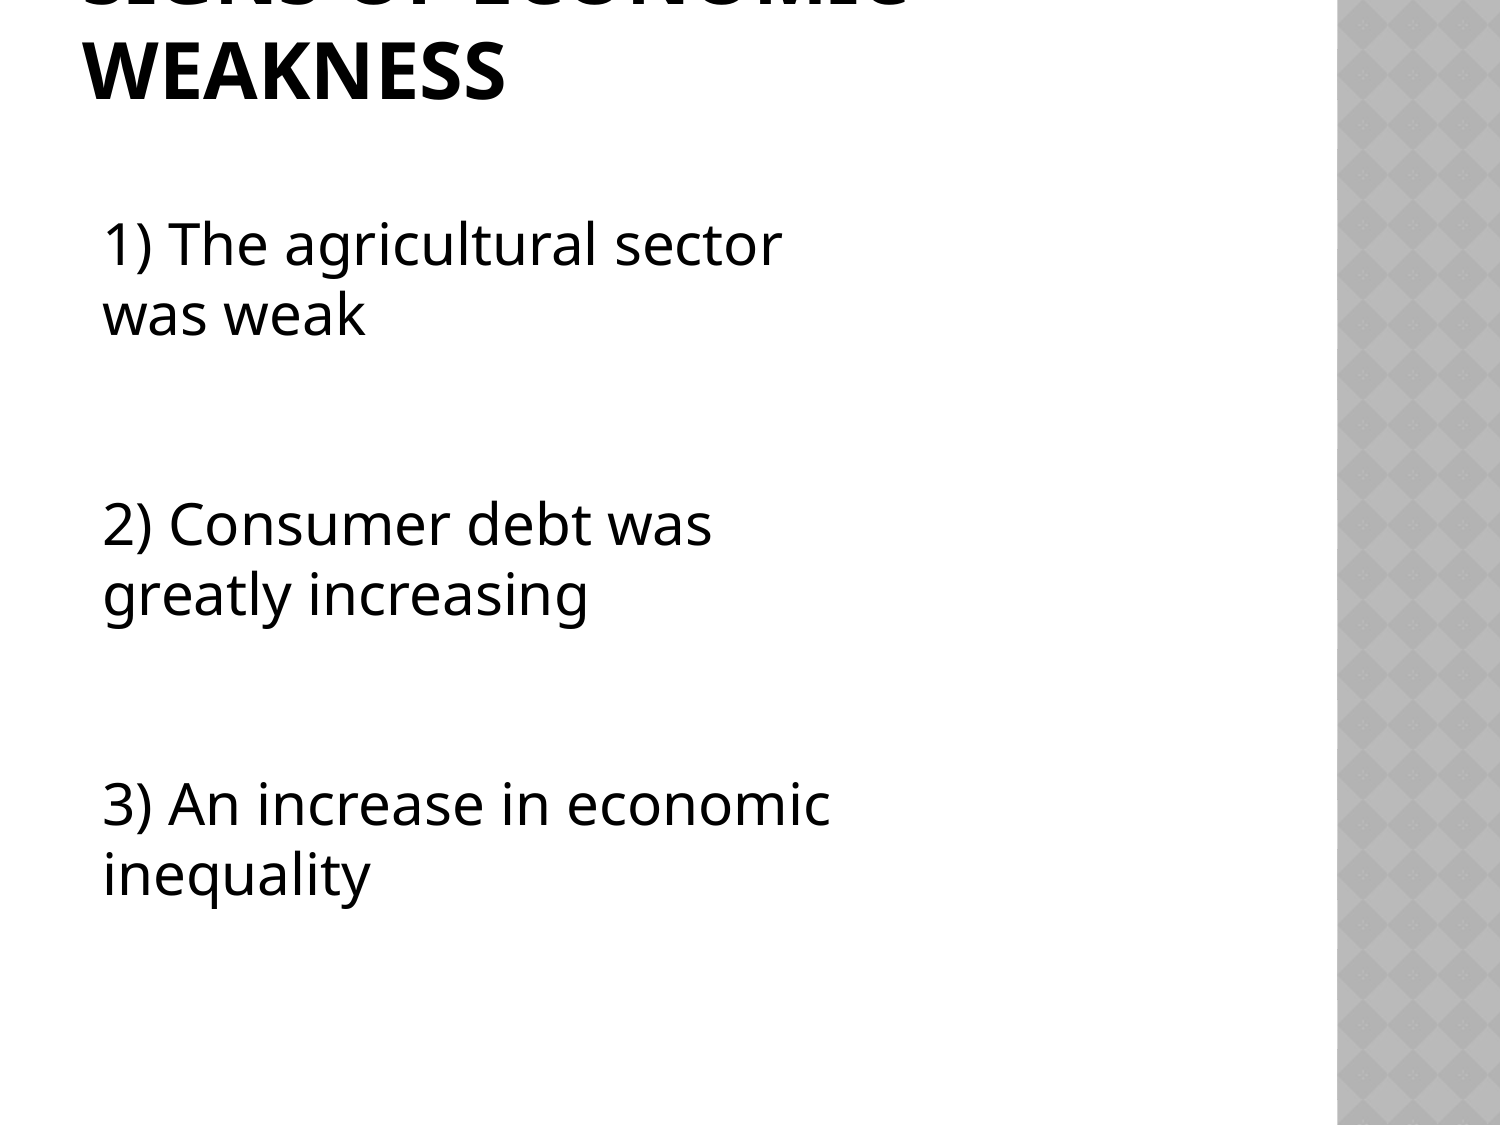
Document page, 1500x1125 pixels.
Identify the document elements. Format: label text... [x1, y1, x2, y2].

text_box 1) The agricultural sector was weak 2) Consumer debt was greatly increasing 3) An increase in economic inequality [87, 199, 888, 915]
title Signs of Economic weakness [75, 0, 1263, 115]
